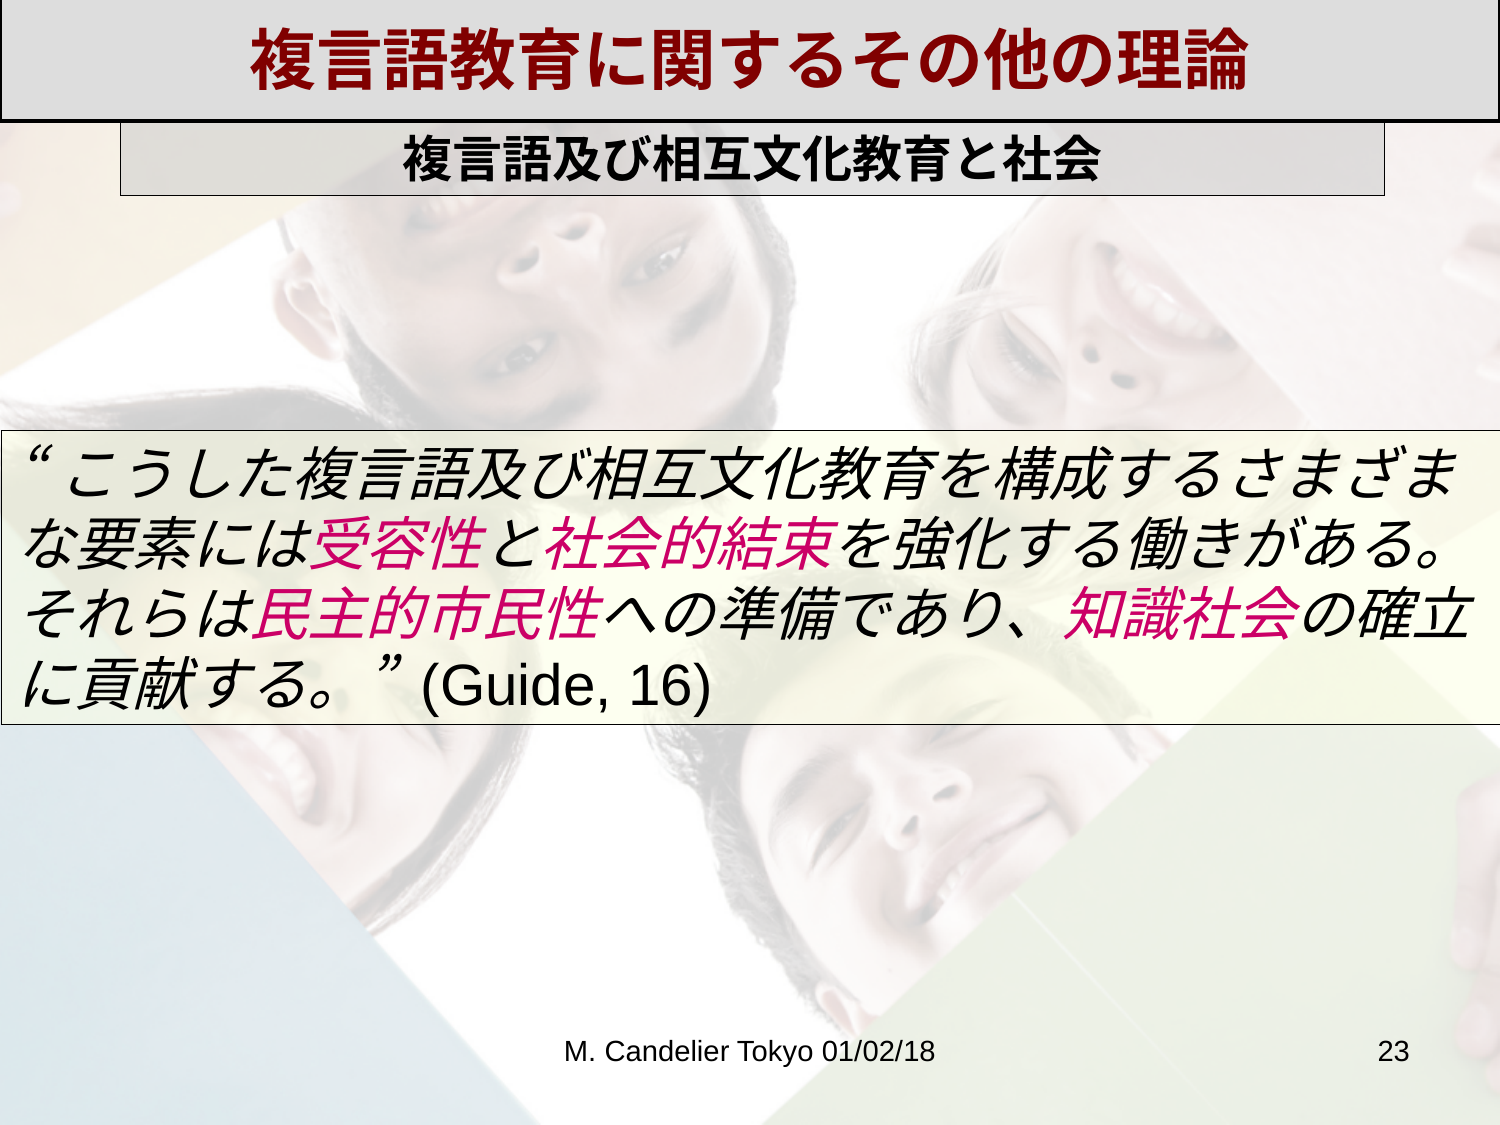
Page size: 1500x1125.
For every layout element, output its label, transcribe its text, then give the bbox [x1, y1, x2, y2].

slide_number 23 [1074, 1024, 1425, 1103]
text_box 複言語教育に関するその他の理論 [0, 0, 1500, 121]
text_box “こうした複言語及び相互文化教育を構成するさまざまな要素には受容性と社会的結束を強化する働きがある。それらは民主的市民性への準備であり、知識社会の確立に貢献する。” (Guide, 16) [1, 430, 1500, 725]
text_box 複言語及び相互文化教育と社会 [120, 121, 1385, 196]
picture [0, 121, 1500, 1125]
footer M. Candelier Tokyo 01/02/18 [512, 1024, 988, 1103]
